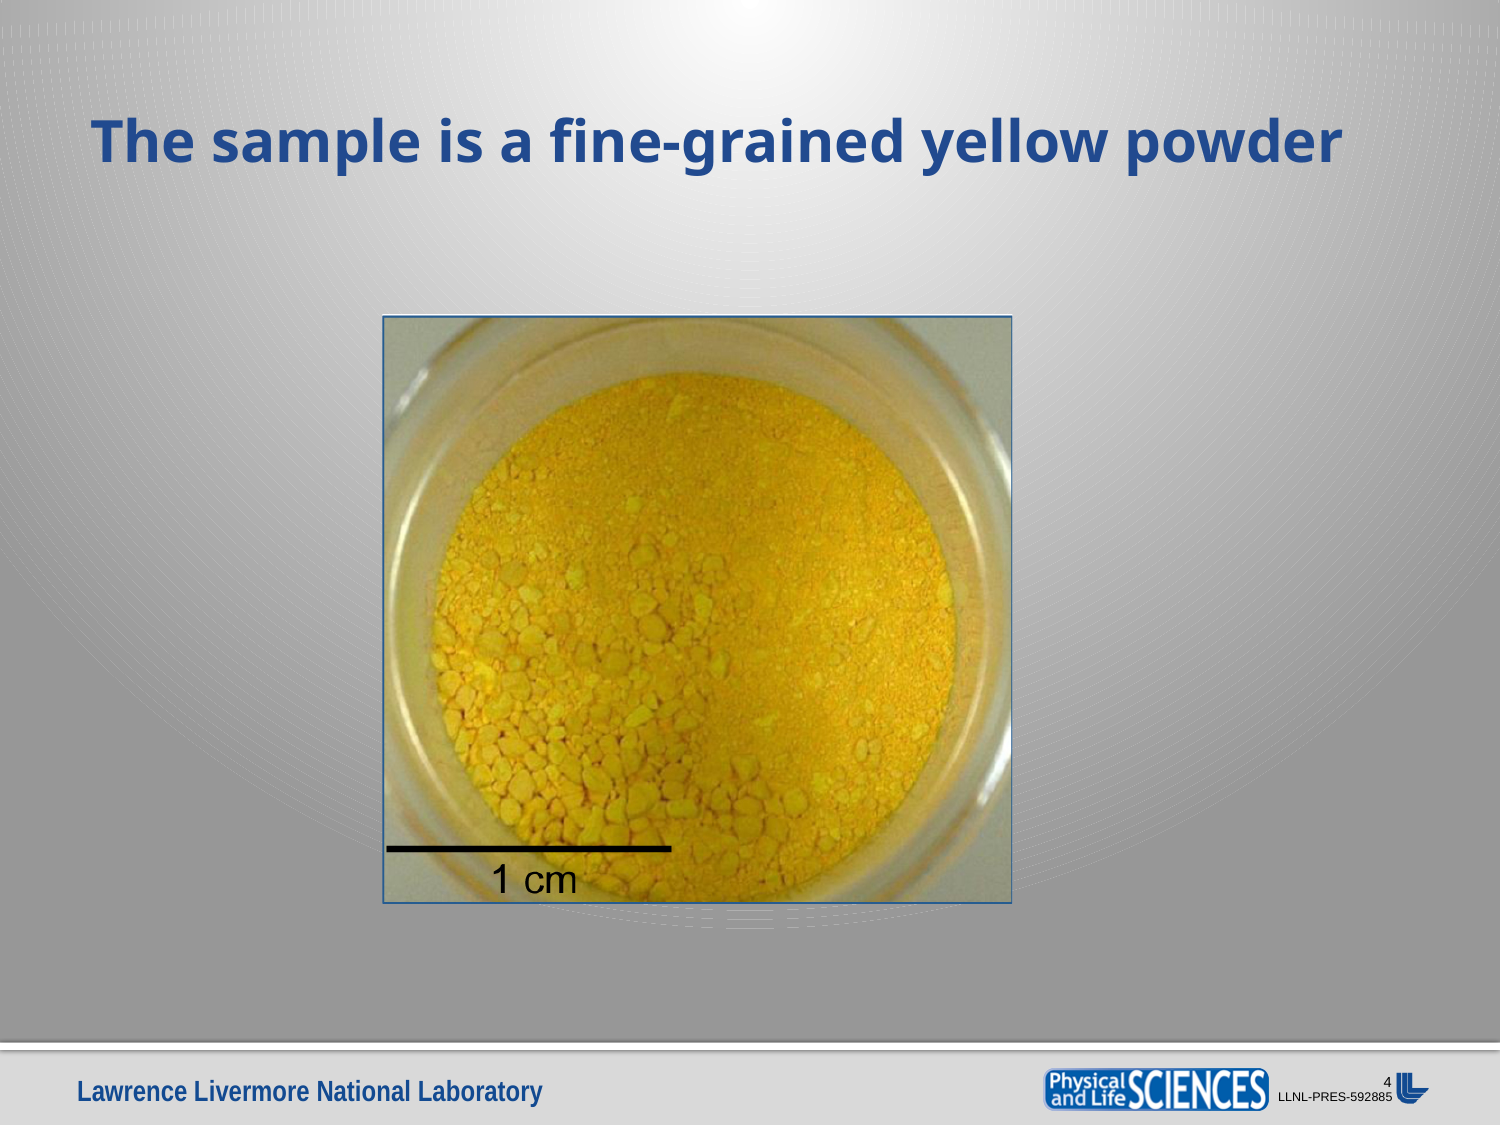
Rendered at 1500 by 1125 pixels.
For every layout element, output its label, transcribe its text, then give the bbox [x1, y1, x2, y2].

picture [1043, 1068, 1269, 1111]
picture [382, 314, 1013, 904]
picture [1391, 1071, 1430, 1107]
title The sample is a fine-grained yellow powder [75, 36, 1425, 242]
